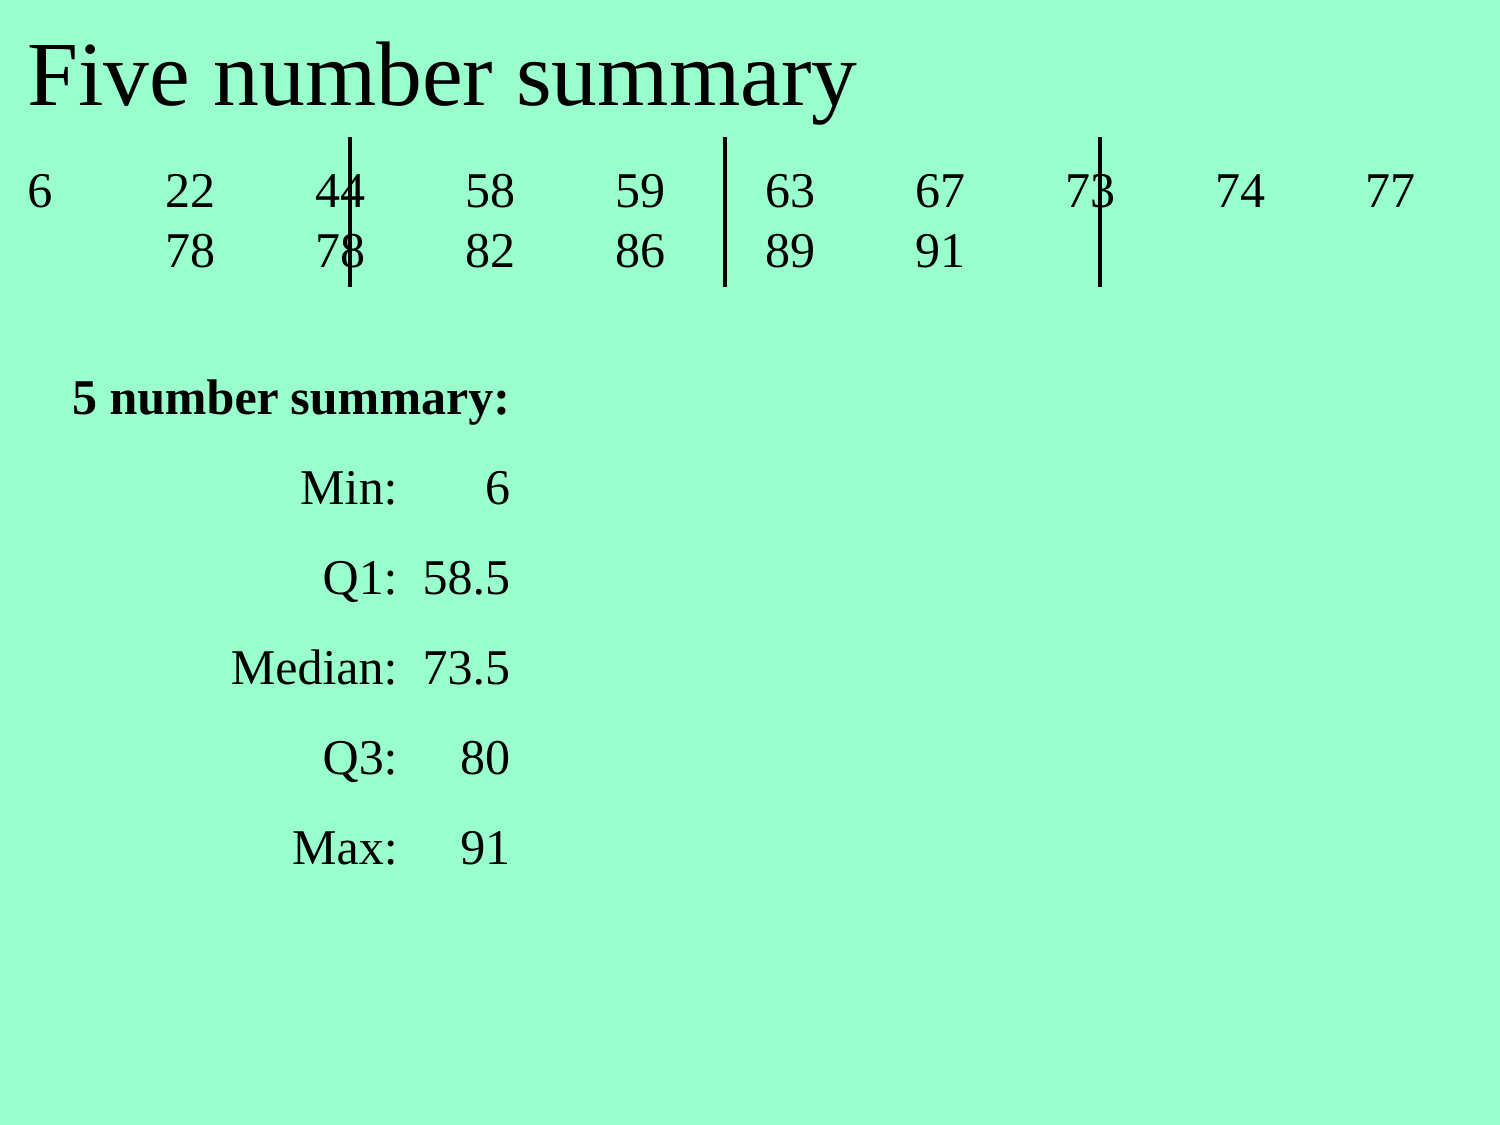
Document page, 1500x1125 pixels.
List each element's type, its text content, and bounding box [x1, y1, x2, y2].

text_box 6 22 44 58 59 63 67 73 74 77 78 78 82 86 89 91 [0, 149, 1463, 363]
text_box 5 number summary: Min: 6 Q1: 58.5 Median: 73.5 Q3: 80 Max: 91 [56, 327, 525, 882]
title Five number summary [12, 12, 1375, 125]
